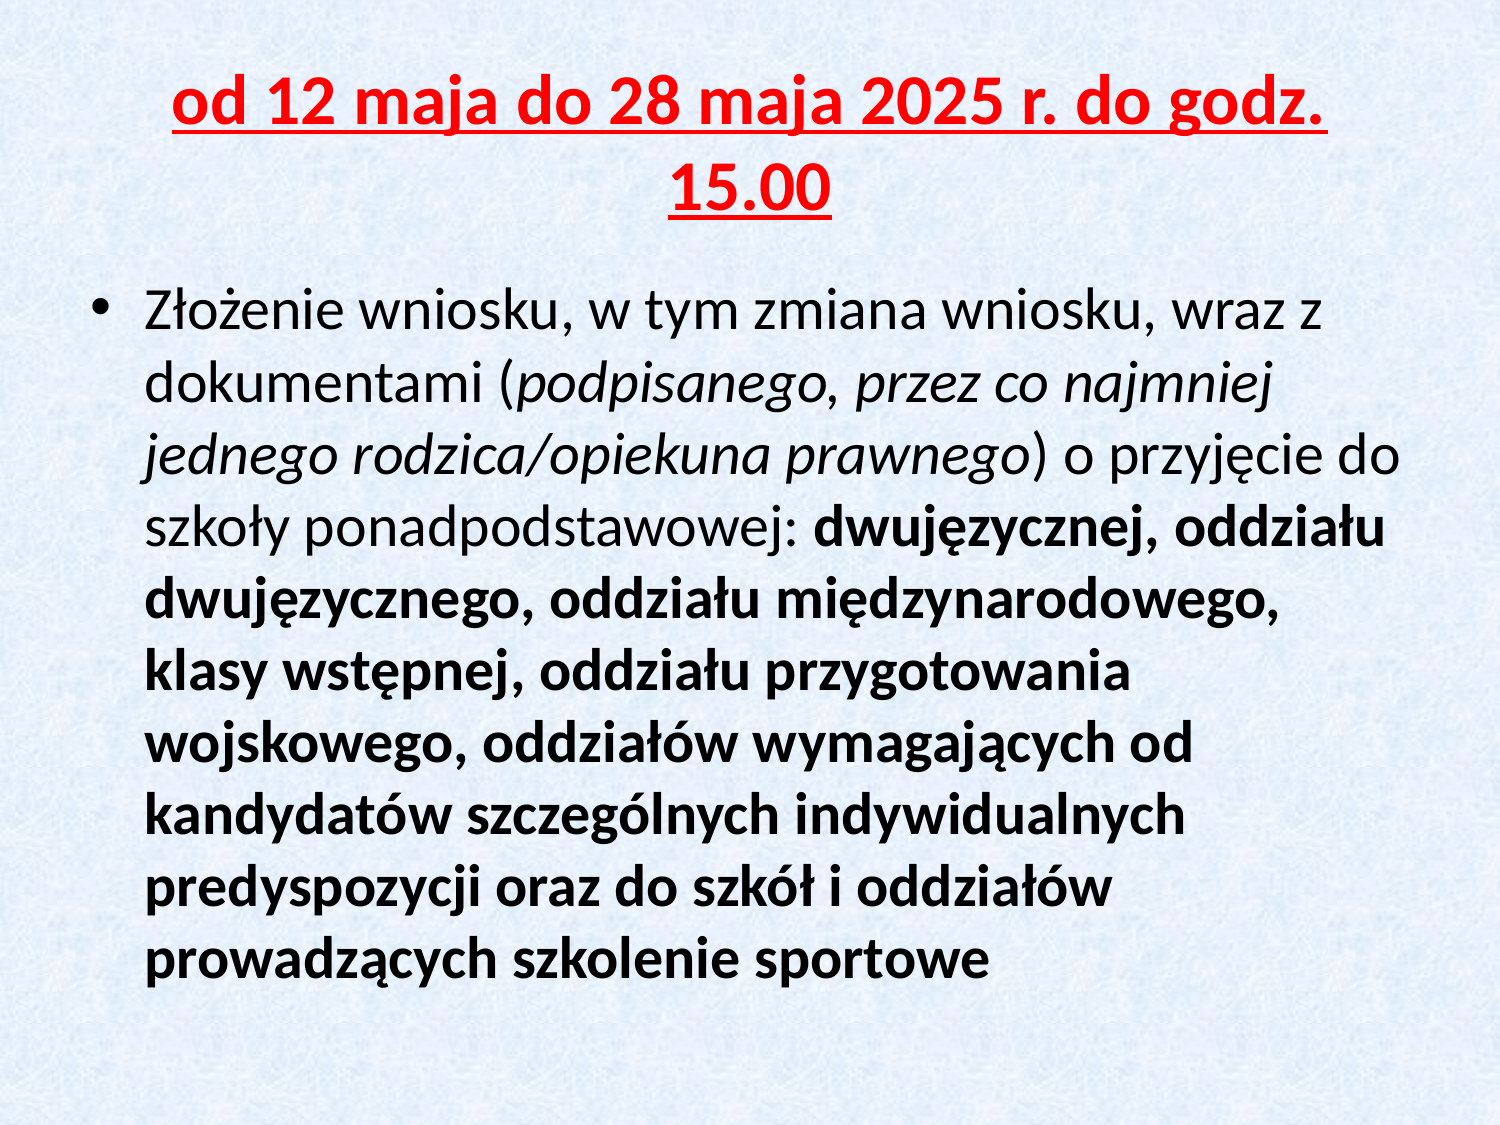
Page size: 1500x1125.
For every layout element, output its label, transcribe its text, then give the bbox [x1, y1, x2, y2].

title od 12 maja do 28 maja 2025 r. do godz. 15.00 [75, 45, 1425, 233]
list Złożenie wniosku, w tym zmiana wniosku, wraz z dokumentami (podpisanego, przez co najmniej jednego rodzica/opiekuna prawnego) o przyjęcie do szkoły ponadpodstawowej: dwujęzycznej, oddziału dwujęzycznego, oddziału międzynarodowego, klasy wstępnej, oddziału przygotowania wojskowego, oddziałów wymagających od kandydatów szczególnych indywidualnych predyspozycji oraz do szkół i oddziałów prowadzących szkolenie sportowe [75, 262, 1425, 1005]
